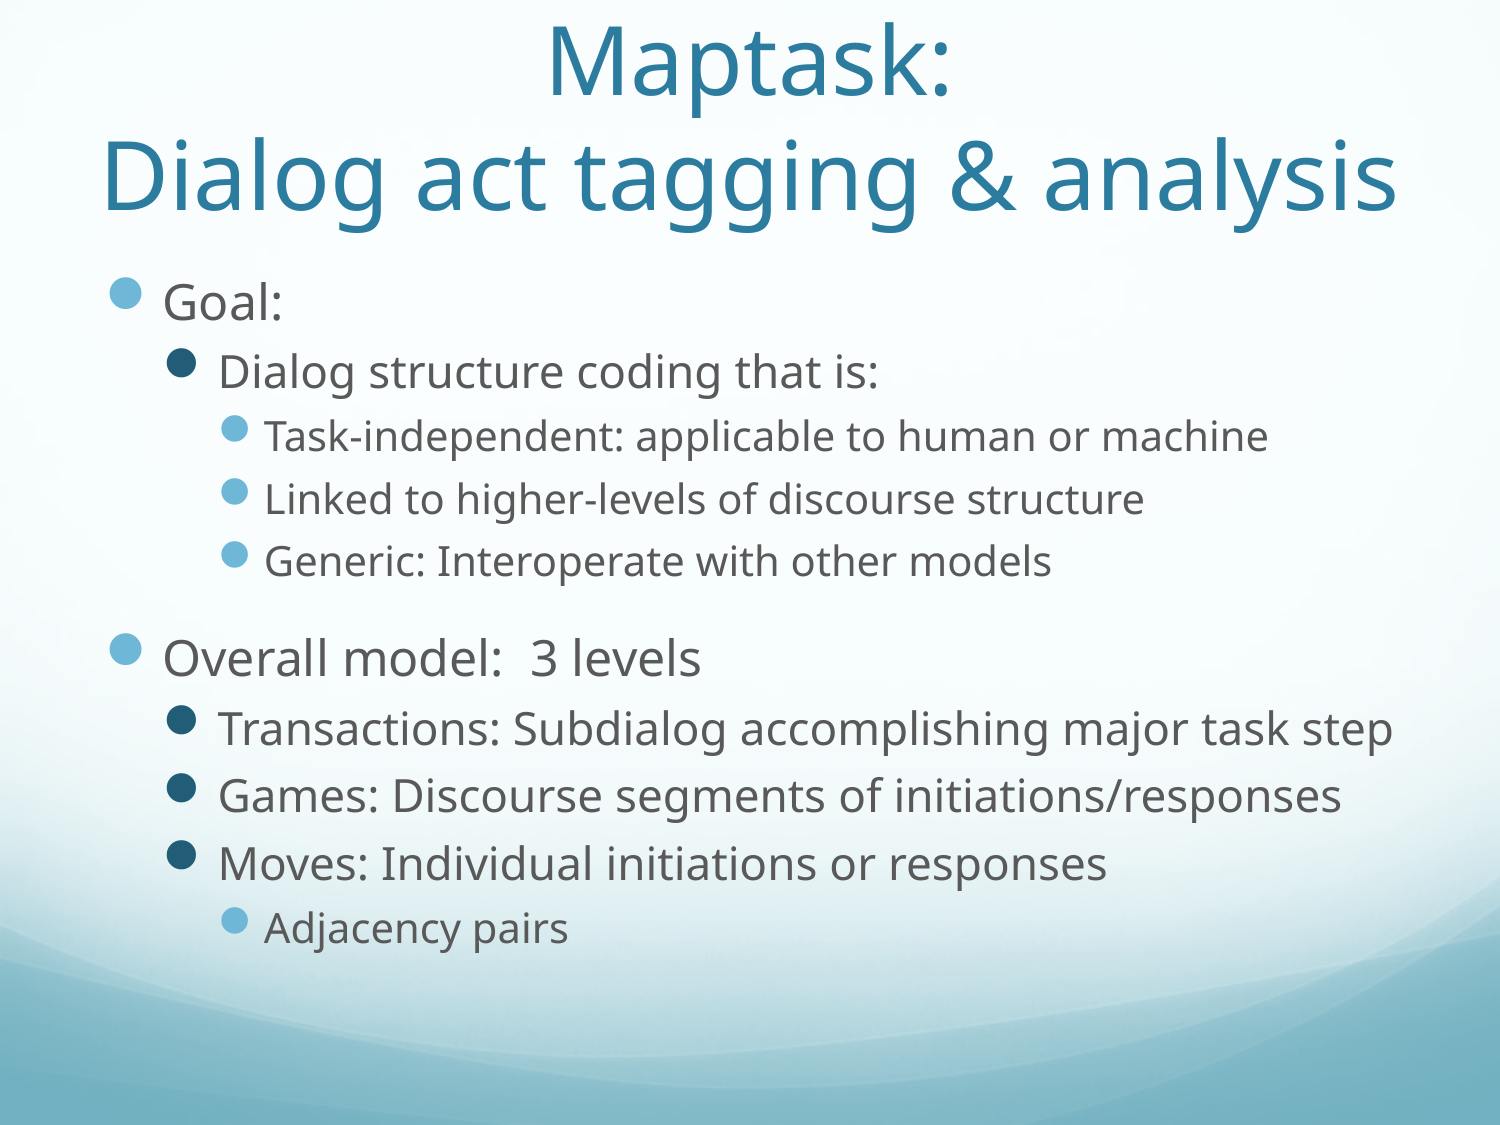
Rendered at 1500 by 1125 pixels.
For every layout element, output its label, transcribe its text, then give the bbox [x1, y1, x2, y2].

title Maptask: Dialog act tagging & analysis [63, 17, 1436, 237]
list Goal: Dialog structure coding that is: Task-independent: applicable to human or machine Linked to higher-levels of discourse structure Generic: Interoperate with other models Overall model: 3 levels Transactions: Subdialog accomplishing major task step Games: Discourse segments of initiations/responses Moves: Individual initiations or responses Adjacency pairs [90, 262, 1462, 975]
